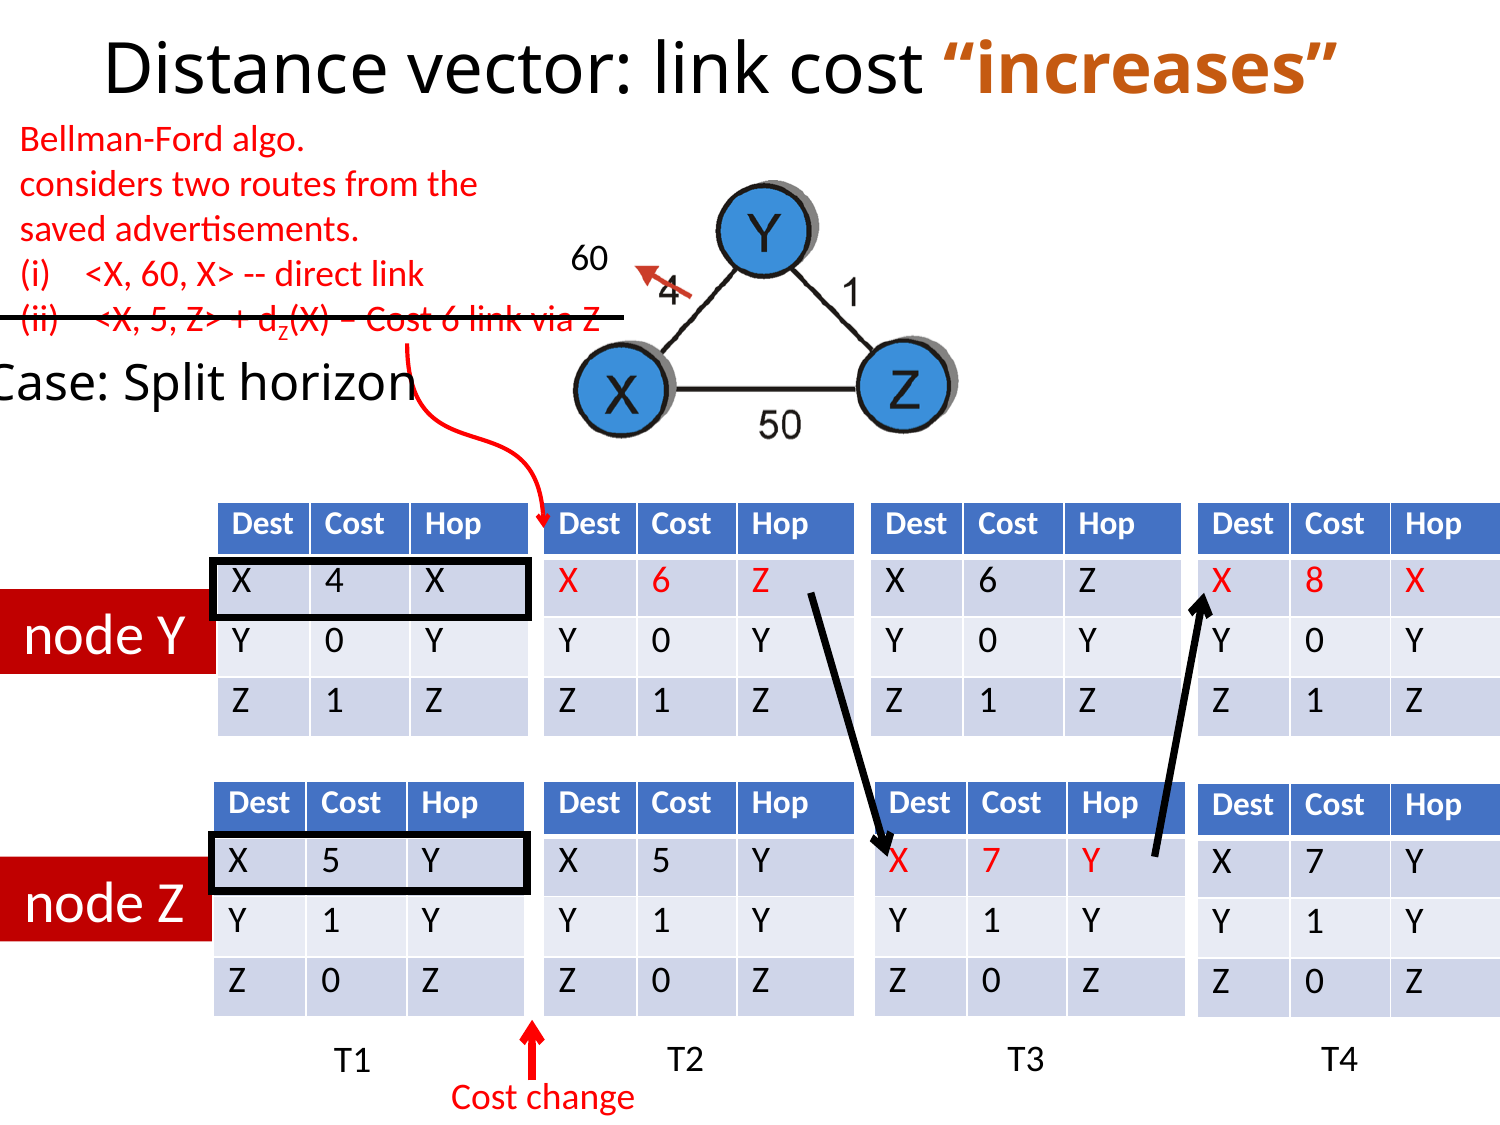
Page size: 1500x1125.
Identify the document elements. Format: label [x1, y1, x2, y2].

table_header [408, 782, 524, 834]
table_cell [964, 618, 1063, 676]
table_cell [638, 839, 736, 896]
table_cell [408, 958, 524, 1016]
table_cell [738, 839, 854, 896]
table_cell [888, 678, 962, 736]
table_cell [544, 958, 636, 1016]
text_box [436, 1019, 651, 1125]
table_cell [638, 560, 736, 616]
table_header [218, 503, 309, 554]
table_header [1065, 503, 1181, 554]
table_cell [544, 839, 636, 896]
text_box [383, 367, 568, 504]
table_cell [964, 560, 1063, 616]
text_box [319, 1027, 387, 1088]
text_box [992, 1026, 1060, 1087]
table_cell [1291, 841, 1390, 897]
table_cell [1068, 839, 1185, 896]
table_cell [738, 958, 854, 1016]
table_cell [738, 897, 854, 956]
table_header [1198, 503, 1289, 554]
table_header [964, 503, 1063, 554]
table_cell [1291, 618, 1390, 676]
table_cell [1205, 618, 1289, 676]
table_cell [1205, 678, 1289, 736]
table_header [638, 503, 736, 554]
table_cell [218, 618, 309, 676]
table_header [411, 504, 528, 554]
table_cell [875, 839, 966, 896]
table_cell [875, 958, 966, 1016]
table_header [638, 782, 736, 834]
table_cell [307, 897, 406, 956]
table_cell [1391, 618, 1500, 676]
table_header [307, 782, 406, 834]
table_cell [408, 897, 524, 956]
table_cell [1065, 678, 1154, 736]
table_header [1291, 503, 1390, 554]
table_cell [307, 892, 406, 896]
table_cell [311, 678, 409, 736]
table_header [738, 782, 810, 834]
table_header [888, 782, 966, 834]
table_cell [218, 678, 309, 736]
table_cell [544, 560, 636, 616]
table_header [1068, 782, 1154, 834]
table_cell [1391, 959, 1500, 1017]
table_cell [1291, 899, 1390, 957]
text_box [0, 320, 194, 418]
table_header [544, 503, 636, 554]
text_box [1154, 592, 1205, 857]
table_header [1391, 503, 1500, 554]
table_header [968, 782, 1066, 834]
table_cell [1291, 678, 1390, 736]
picture [194, 141, 1306, 472]
table_cell [638, 618, 736, 676]
table_header [214, 782, 305, 834]
text_box [652, 1026, 720, 1087]
table_header [1391, 784, 1500, 835]
table_cell [1198, 899, 1289, 957]
table_cell [307, 958, 406, 1016]
table_cell [738, 560, 854, 616]
table_header [544, 782, 636, 834]
table_cell [411, 618, 528, 676]
table_cell [214, 897, 305, 956]
table_cell [1198, 959, 1289, 1017]
table_cell [544, 678, 636, 736]
table_cell [1391, 899, 1500, 957]
table_cell [968, 839, 1066, 896]
text_box [810, 592, 888, 857]
table_header [738, 503, 854, 554]
table_cell [1391, 678, 1500, 736]
table_cell [638, 958, 736, 1016]
table_cell [1391, 841, 1500, 897]
text_box [1306, 1026, 1374, 1087]
table_cell [964, 678, 1063, 736]
table_cell [214, 892, 305, 896]
table_cell [1198, 560, 1289, 616]
table_header [1205, 784, 1289, 835]
table_cell [875, 897, 966, 956]
table_cell [1291, 560, 1390, 616]
table_cell [408, 892, 524, 896]
table_cell [214, 958, 305, 1016]
table_cell [888, 618, 962, 676]
table_cell [968, 897, 1066, 956]
table_cell [1065, 560, 1181, 616]
table_cell [1068, 958, 1185, 1016]
table_cell [638, 678, 736, 736]
table_cell [738, 618, 810, 676]
table_cell [1291, 959, 1390, 1017]
table_cell [738, 678, 810, 736]
table_cell [544, 618, 636, 676]
table_cell [968, 958, 1066, 1016]
table_cell [1198, 841, 1289, 897]
table_header [1291, 784, 1390, 835]
table_cell [638, 897, 736, 956]
table_cell [871, 560, 962, 616]
table_cell [1068, 897, 1185, 956]
text_box [0, 560, 530, 674]
text_box [4, 24, 1363, 315]
table_cell [1391, 560, 1500, 616]
table_cell [311, 618, 409, 676]
text_box [0, 834, 528, 942]
table_header [311, 503, 409, 554]
table_cell [544, 897, 636, 956]
table_header [871, 503, 962, 554]
table_cell [411, 678, 528, 736]
table_cell [1065, 618, 1154, 676]
